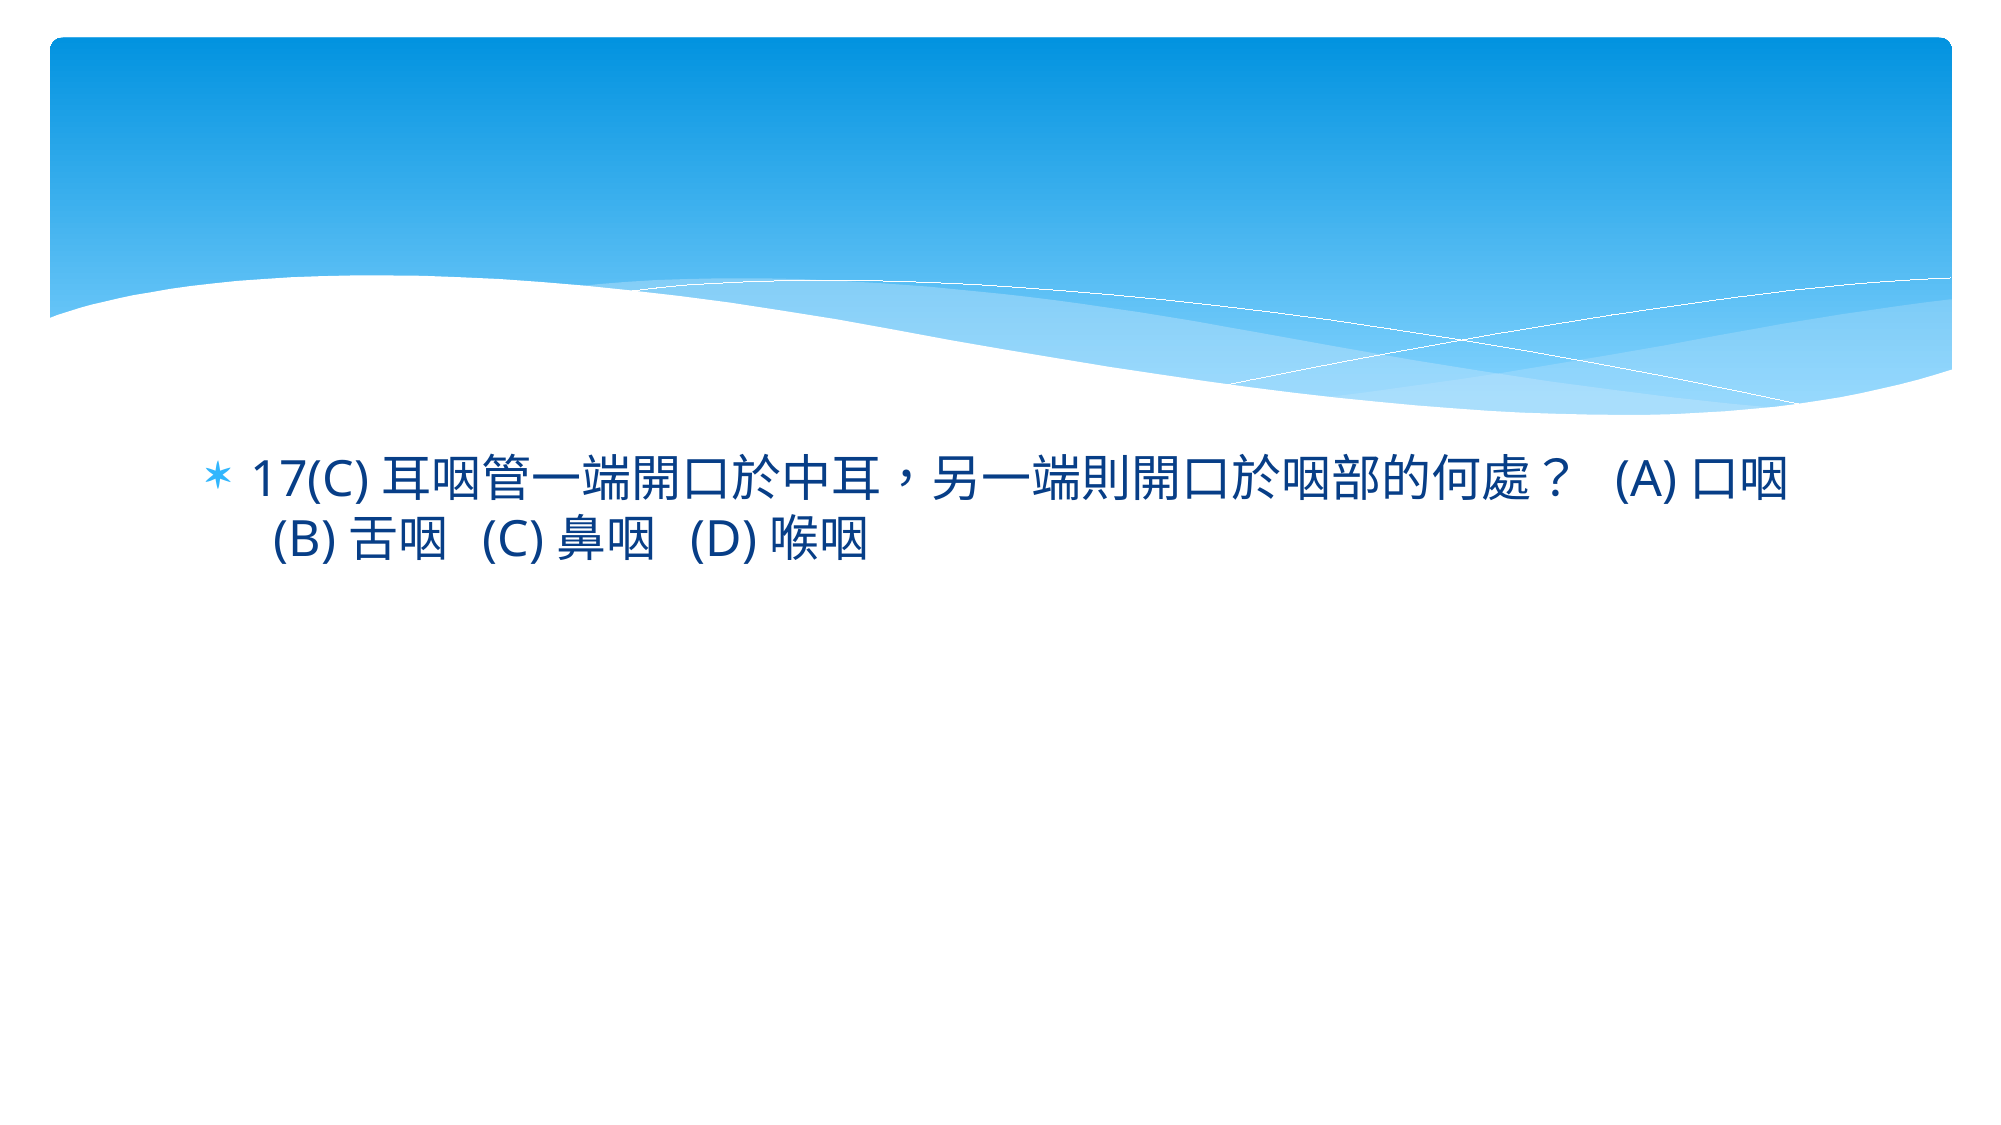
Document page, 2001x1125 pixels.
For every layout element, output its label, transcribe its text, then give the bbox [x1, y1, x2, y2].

list 17(C)耳咽管一端開口於中耳，另一端則開口於咽部的何處？ (A)口咽 (B)舌咽 (C)鼻咽 (D)喉咽 [190, 438, 1812, 1005]
